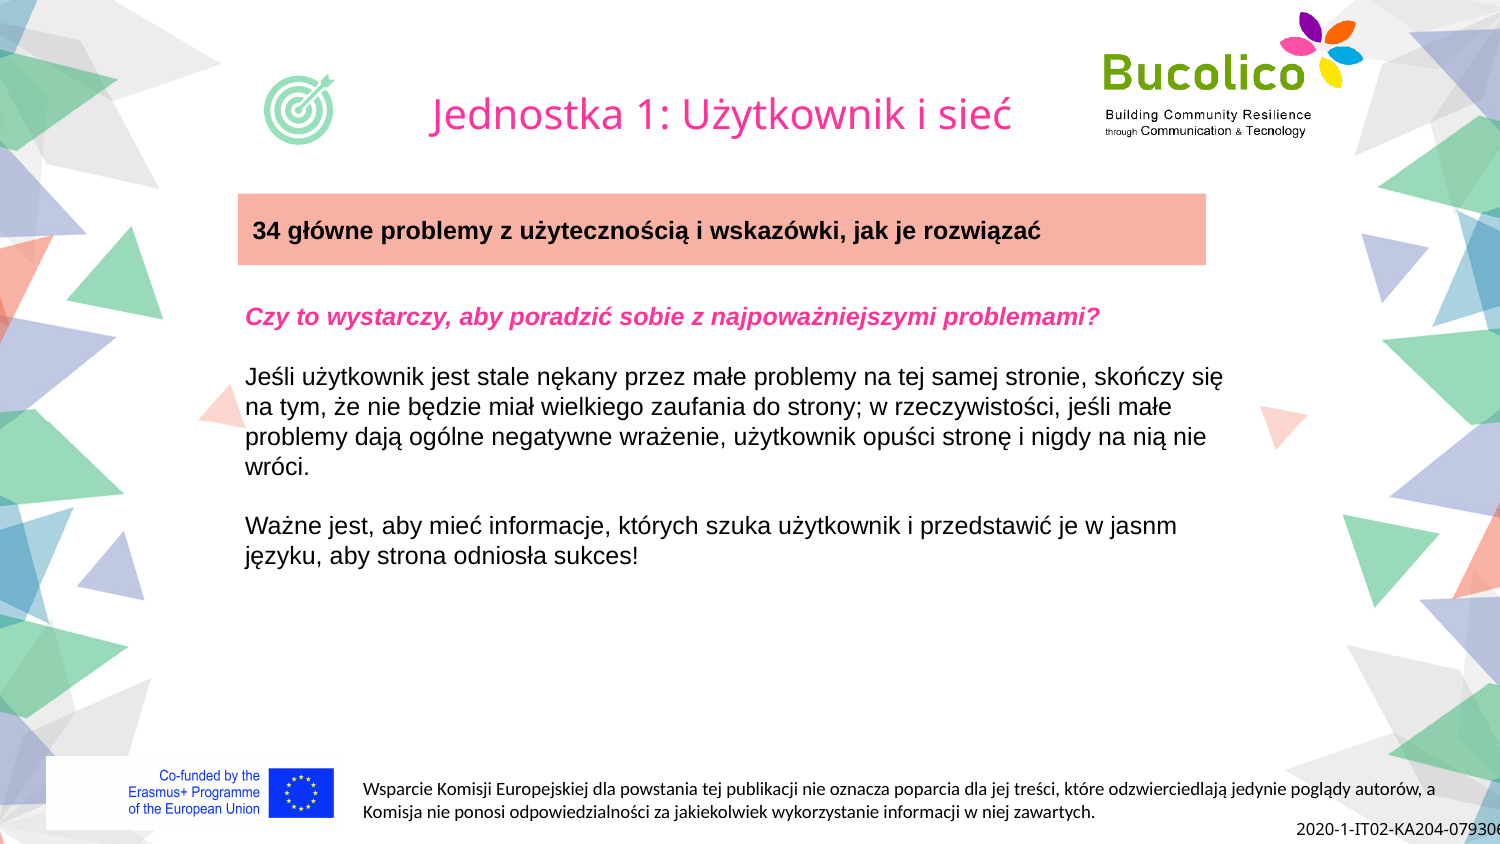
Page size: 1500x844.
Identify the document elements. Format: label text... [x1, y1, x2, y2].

text_box [261, 68, 340, 147]
list Jednostka 1: Użytkownik i sieć [410, 65, 1034, 161]
text_box Czy to wystarczy, aby poradzić sobie z najpoważniejszymi problemami? Jeśli użytkownik jest stale nękany przez małe problemy na tej samej stronie, skończy się na tym, że nie będzie miał wielkiego zaufania do strony; w rzeczywistości, jeśli małe problemy dają ogólne negatywne wrażenie, użytkownik opuści stronę i nigdy na nią nie wróci. Ważne jest, aby mieć informacje, których szuka użytkownik i przedstawić je w jasnm języku, aby strona odniosła sukces! [230, 293, 1246, 578]
text_box Wsparcie Komisji Europejskiej dla powstania tej publikacji nie oznacza poparcia dla jej treści, które odzwierciedlają jedynie poglądy autorów, a Komisja nie ponosi odpowiedzialności za jakiekolwiek wykorzystanie informacji w niej zawartych. [348, 769, 1486, 830]
text_box 34 główne problemy z użytecznością i wskazówki, jak je rozwiązać [236, 191, 1208, 267]
picture [0, 0, 1500, 844]
